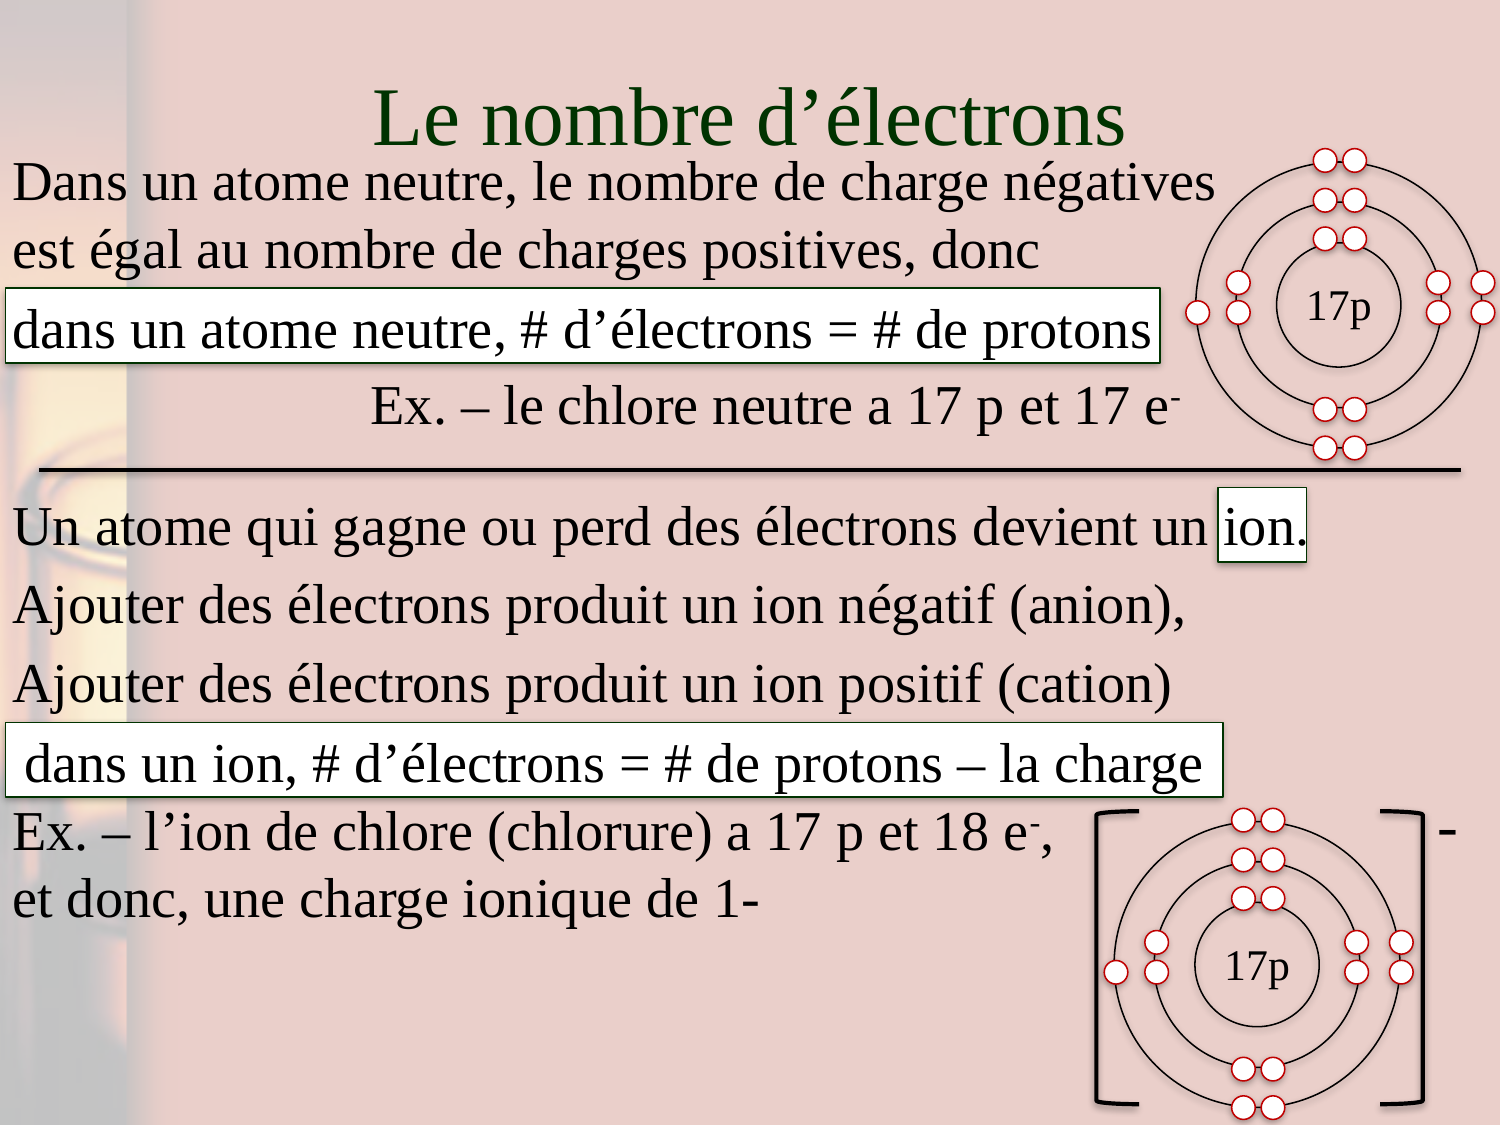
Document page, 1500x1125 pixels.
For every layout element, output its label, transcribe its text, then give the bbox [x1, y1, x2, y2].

text_box [1312, 187, 1338, 213]
text_box [1425, 270, 1451, 296]
text_box [1344, 929, 1370, 955]
text_box [1195, 164, 1480, 446]
text_box [1230, 847, 1256, 873]
text_box [1380, 809, 1425, 1107]
text_box [1470, 270, 1496, 296]
text_box [1425, 301, 1451, 326]
text_box - [1398, 777, 1497, 886]
text_box [1230, 1095, 1256, 1121]
text_box dans un atome neutre, # d’électrons = # de protons [0, 297, 1172, 367]
text_box Ex. – l’ion de chlore (chlorure) a 17 p et 18 e-, et donc, une charge ionique de 1- [0, 786, 1110, 869]
text_box Dans un atome neutre, le nombre de charge négatives est égal au nombre de charges positives, donc [0, 136, 1236, 297]
text_box [1230, 1056, 1256, 1082]
text_box [1344, 960, 1370, 985]
text_box Ex. – le chlore neutre a 17 p et 17 e- [355, 361, 1211, 444]
text_box [1312, 396, 1338, 423]
text_box [1142, 824, 1374, 1106]
text_box [1225, 270, 1251, 296]
text_box [1312, 147, 1338, 174]
text_box Un atome qui gagne ou perd des électrons devient un ion. Ajouter des électrons produit un ion négatif (anion), Ajouter des électrons produit un ion positif (cation) [0, 481, 1474, 725]
text_box [1312, 435, 1338, 461]
text_box [1185, 300, 1211, 326]
text_box [1342, 396, 1368, 423]
text_box [1342, 187, 1368, 213]
text_box [1260, 1095, 1286, 1121]
text_box [1260, 1056, 1286, 1082]
text_box [1094, 809, 1140, 1107]
title Le nombre d’électrons [0, 75, 1500, 150]
text_box [1230, 807, 1256, 833]
text_box [1470, 301, 1496, 326]
text_box [1260, 807, 1286, 833]
text_box [1342, 147, 1368, 174]
text_box [1225, 301, 1251, 326]
text_box [1260, 847, 1286, 873]
text_box [1342, 435, 1368, 461]
text_box [1144, 929, 1170, 955]
text_box [1144, 960, 1170, 985]
text_box dans un ion, # d’électrons = # de protons – la charge [5, 725, 1224, 801]
